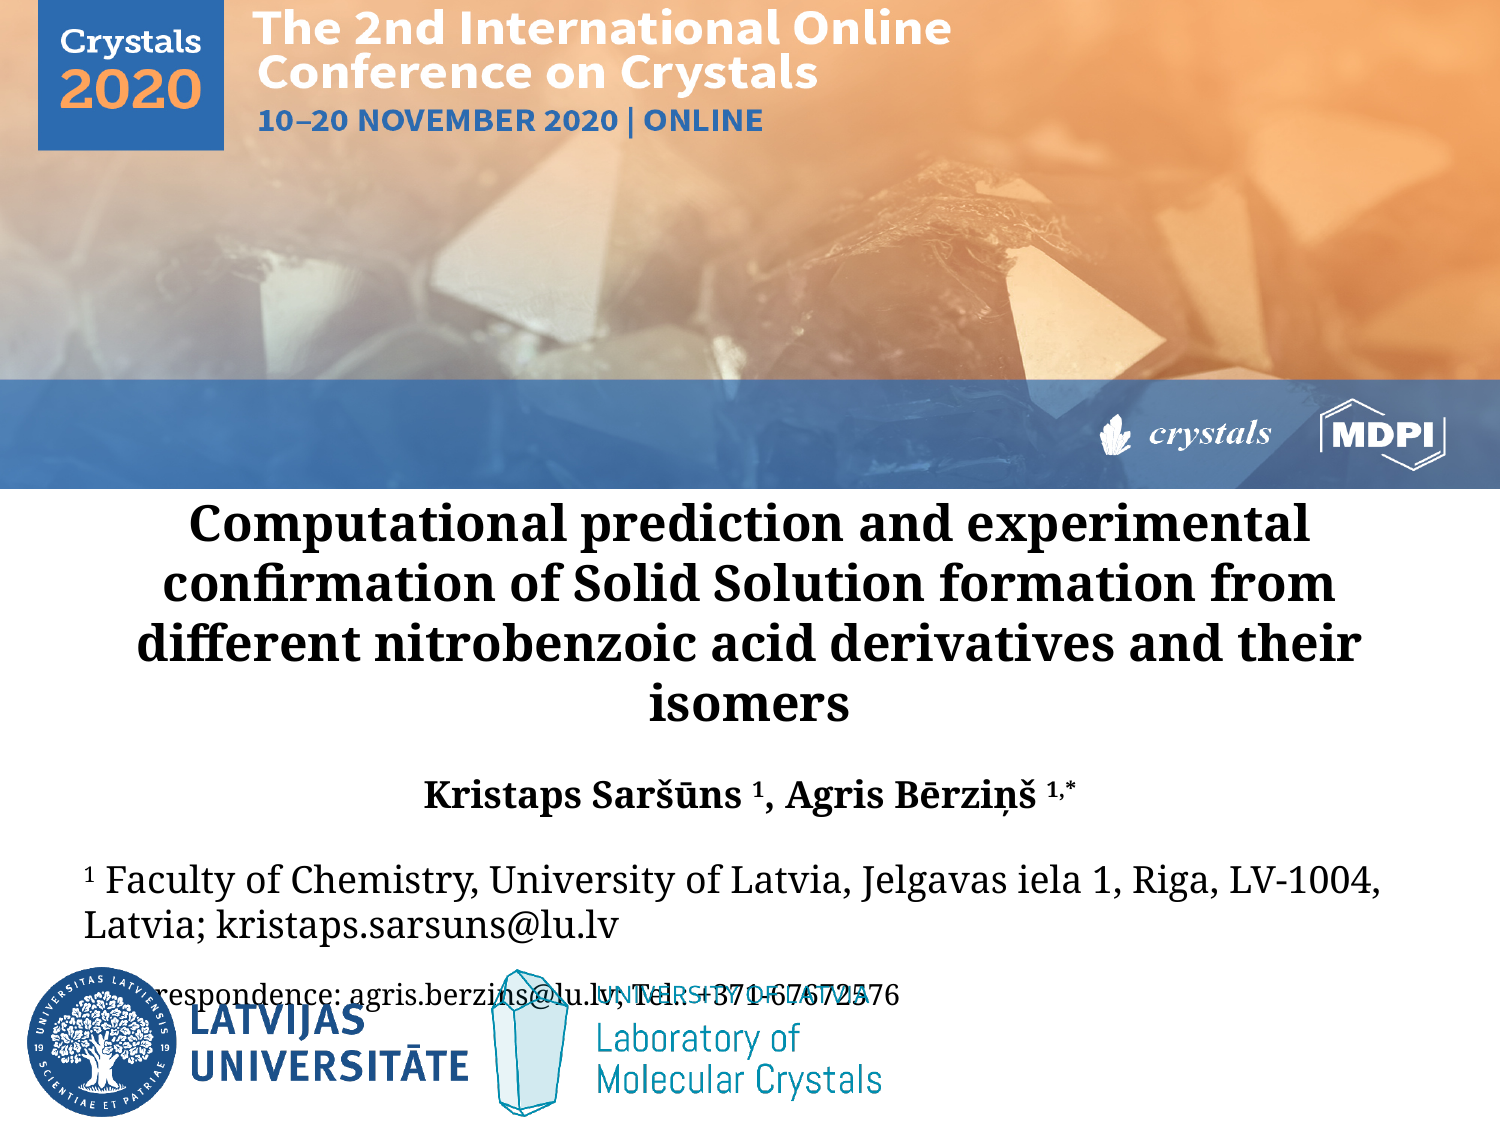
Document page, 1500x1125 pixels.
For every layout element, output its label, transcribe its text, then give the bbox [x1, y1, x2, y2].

picture [497, 992, 503, 1003]
picture [491, 1020, 518, 1117]
picture [27, 967, 468, 1117]
picture [516, 1000, 566, 1107]
picture [524, 1108, 536, 1114]
picture [523, 974, 558, 1001]
picture [491, 969, 515, 1006]
picture [521, 969, 881, 1117]
text_box Computational prediction and experimental confirmation of Solid Solution formation from different nitrobenzoic acid derivatives and their isomers Kristaps Saršūns 1, Agris Bērziņš 1,* 1 Faculty of Chemistry, University of Latvia, Jelgavas iela 1, Riga, LV-1004, Latvia; kristaps.sarsuns@lu.lv * Correspondence: agris.berzins@lu.lv; Tel.: +371-67672576 [68, 489, 1432, 1019]
picture [494, 1004, 518, 1107]
picture [505, 974, 536, 1008]
picture [0, 0, 1500, 489]
picture [871, 1075, 881, 1083]
